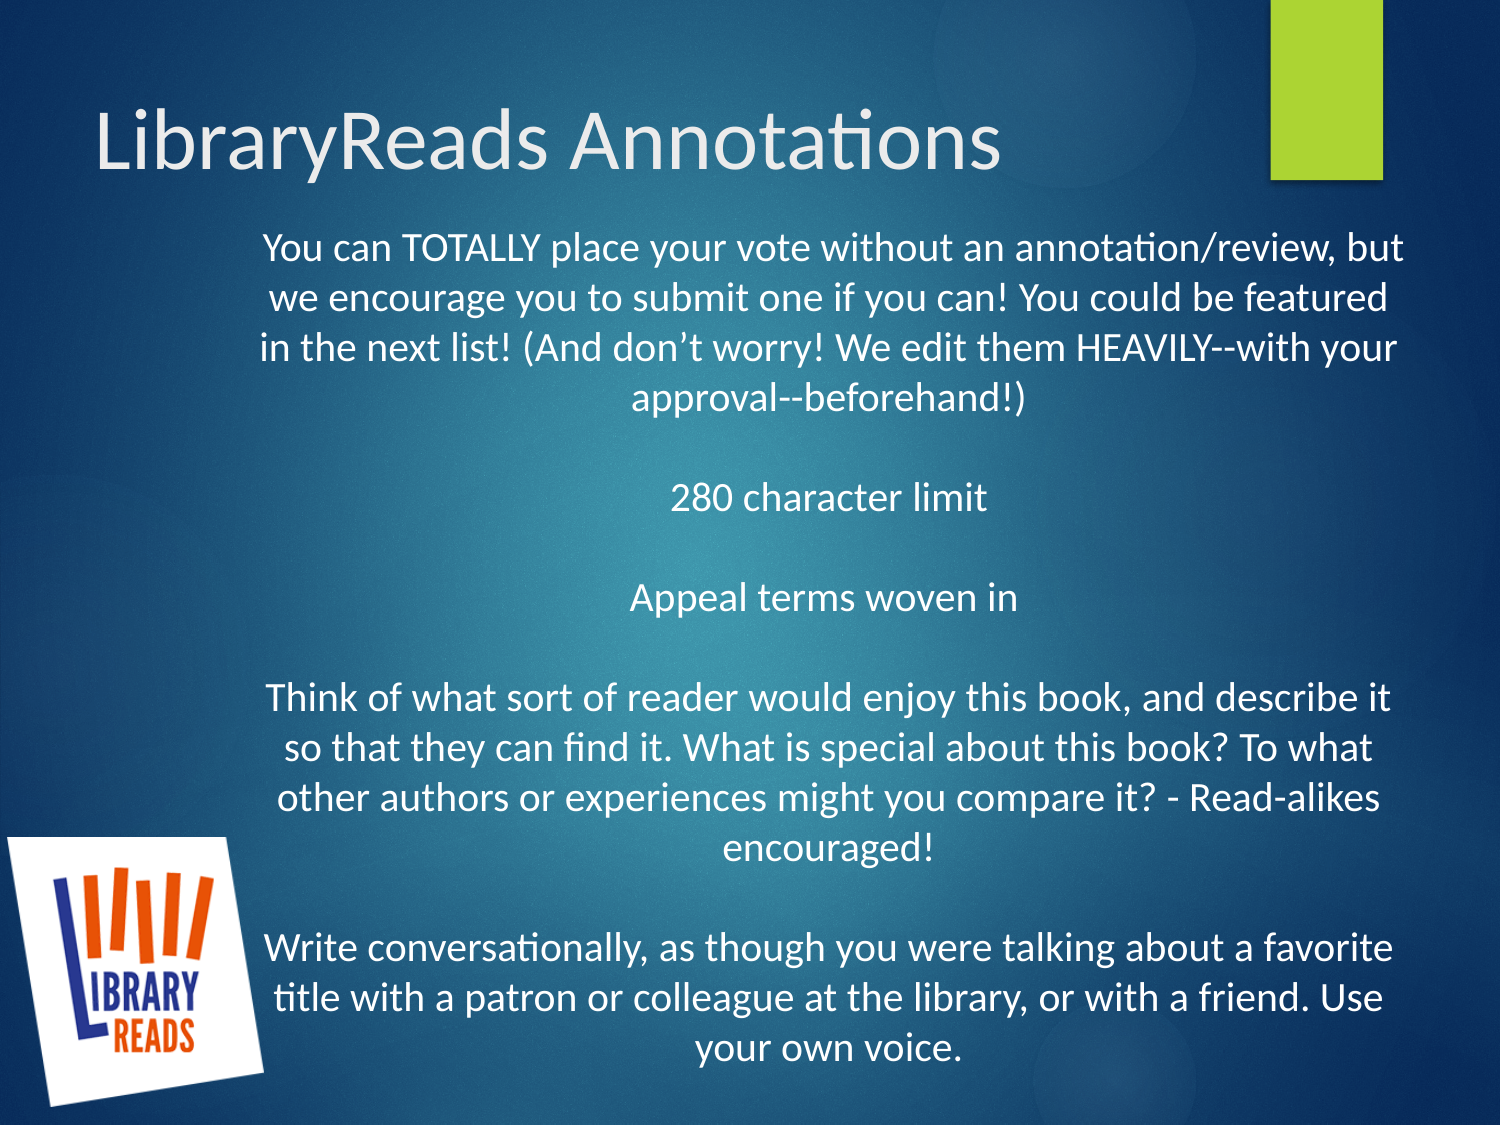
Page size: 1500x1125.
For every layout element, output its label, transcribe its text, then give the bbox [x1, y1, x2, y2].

picture [7, 837, 237, 1107]
text_box You can TOTALLY place your vote without an annotation/review, but we encourage you to submit one if you can! You could be featured in the next list! (And don’t worry! We edit them HEAVILY--with your approval--beforehand!) 280 character limit Appeal terms woven in Think of what sort of reader would enjoy this book, and describe it so that they can find it. What is special about this book? To what other authors or experiences might you compare it? - Read-alikes encouraged! Write conversationally, as though you were talking about a favorite title with a patron or colleague at the library, or with a friend. Use your own voice. [237, 212, 1421, 1125]
title LibraryReads Annotations [79, 74, 1237, 304]
